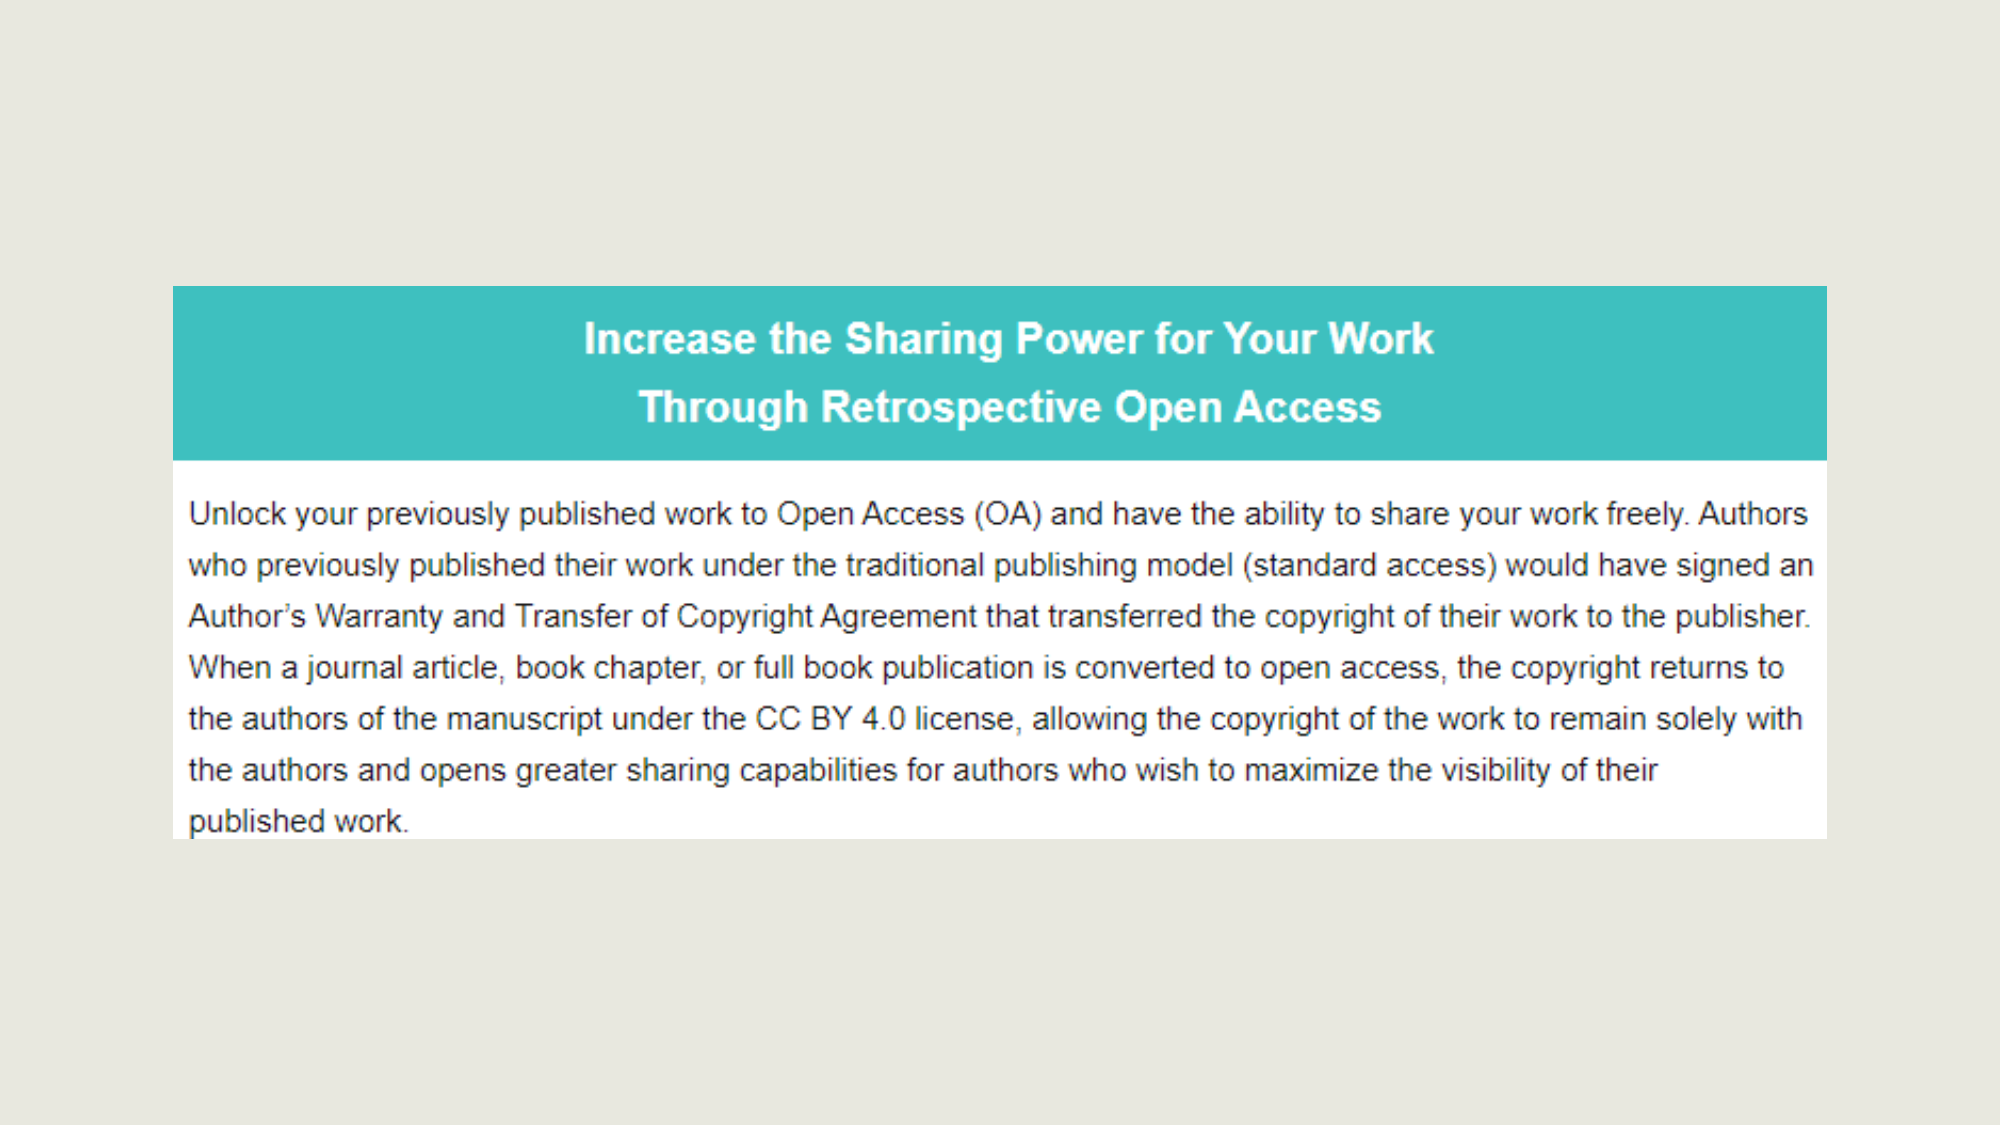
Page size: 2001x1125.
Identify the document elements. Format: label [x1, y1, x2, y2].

picture [173, 286, 1827, 839]
